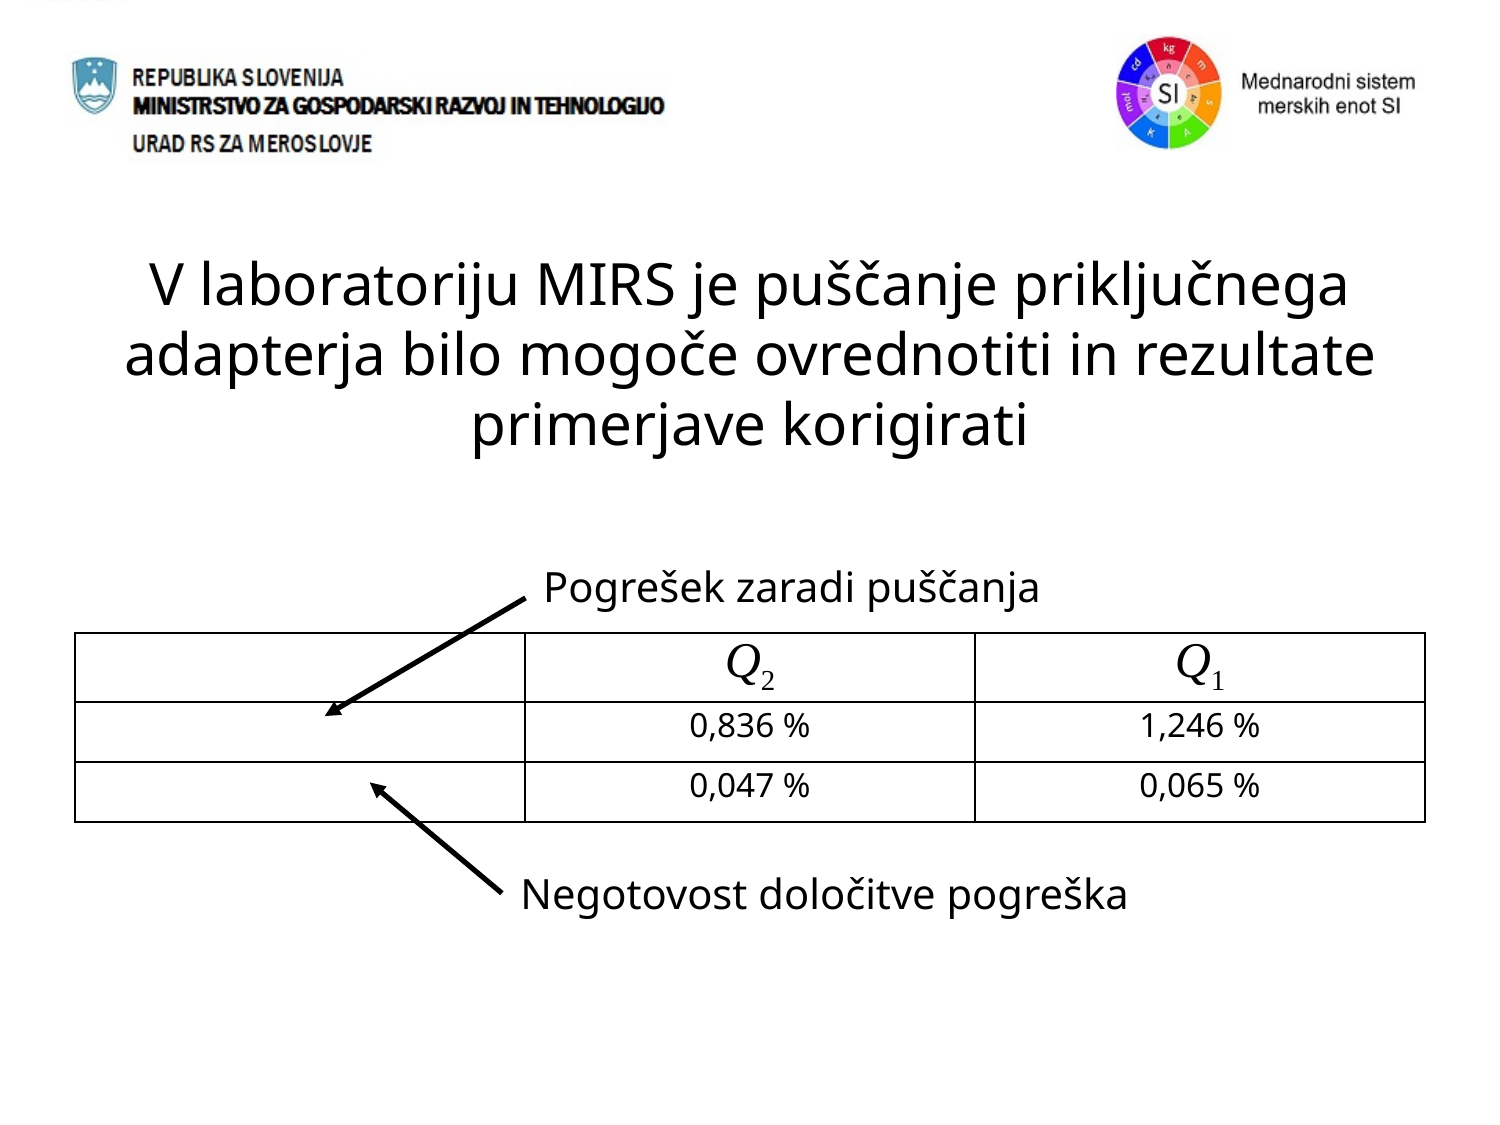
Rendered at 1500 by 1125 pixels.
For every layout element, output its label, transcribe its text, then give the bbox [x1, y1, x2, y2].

text_box Negotovost določitve pogreška [505, 860, 1144, 926]
picture [0, 0, 674, 166]
picture [1115, 34, 1437, 151]
text_box [0, 1, 1500, 185]
text_box V laboratoriju MIRS je puščanje priključnega adapterja bilo mogoče ovrednotiti in rezultate primerjave korigirati [53, 239, 1447, 465]
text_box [324, 597, 526, 717]
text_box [369, 782, 503, 894]
text_box Pogrešek zaradi puščanja [528, 553, 1056, 619]
